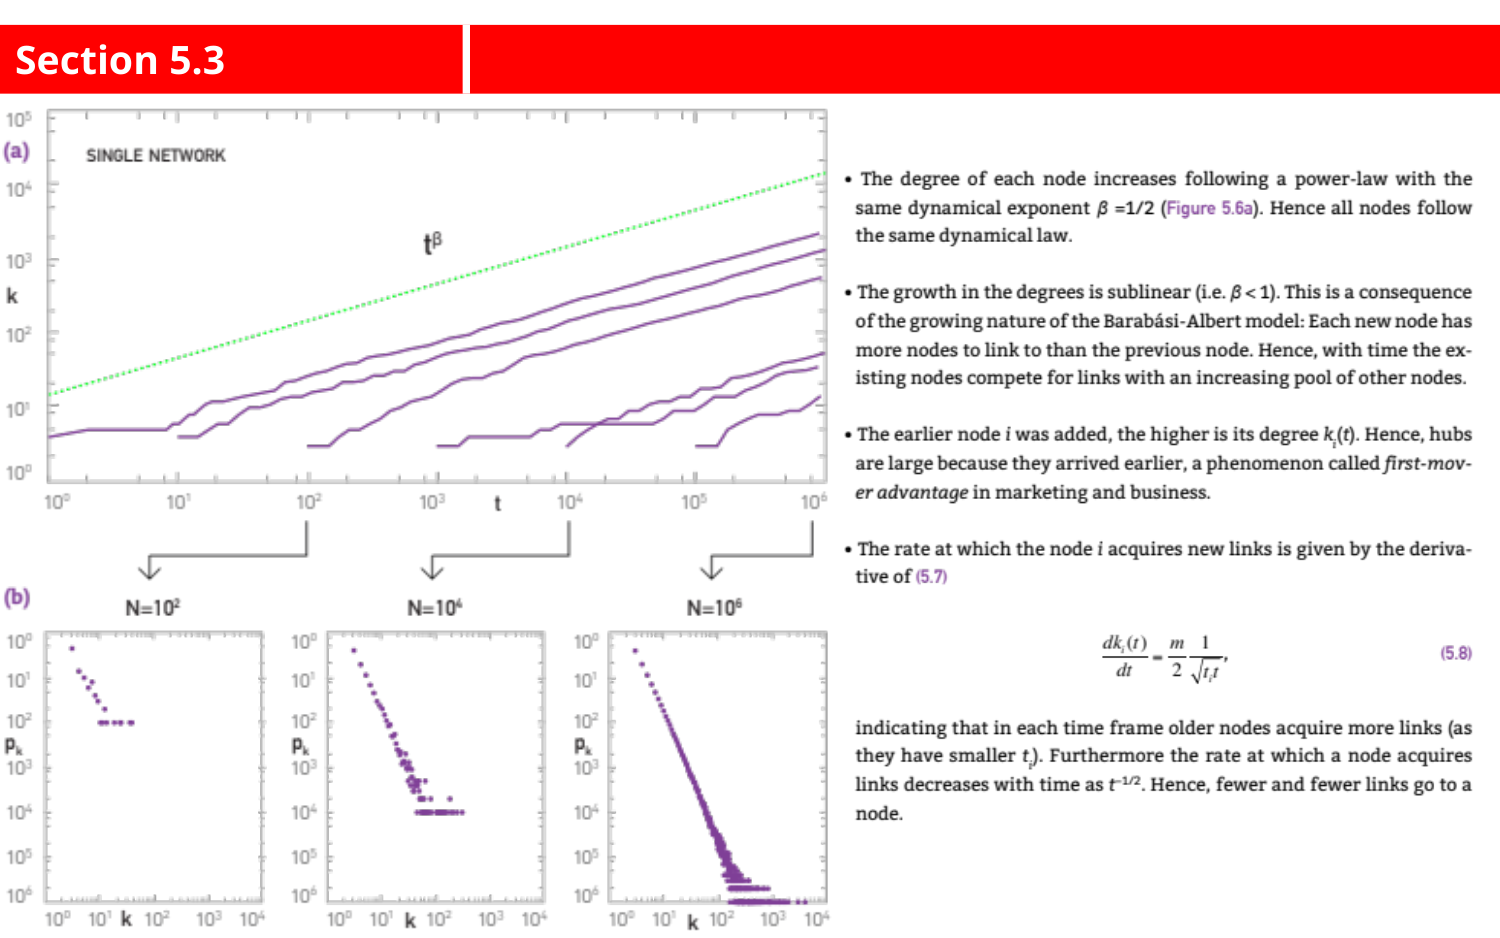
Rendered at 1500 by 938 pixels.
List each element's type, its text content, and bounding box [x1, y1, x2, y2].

text_box Section 5.3 [0, 24, 462, 94]
picture [0, 100, 1485, 938]
text_box [462, 24, 470, 94]
text_box Section 5.3 [470, 24, 1500, 94]
